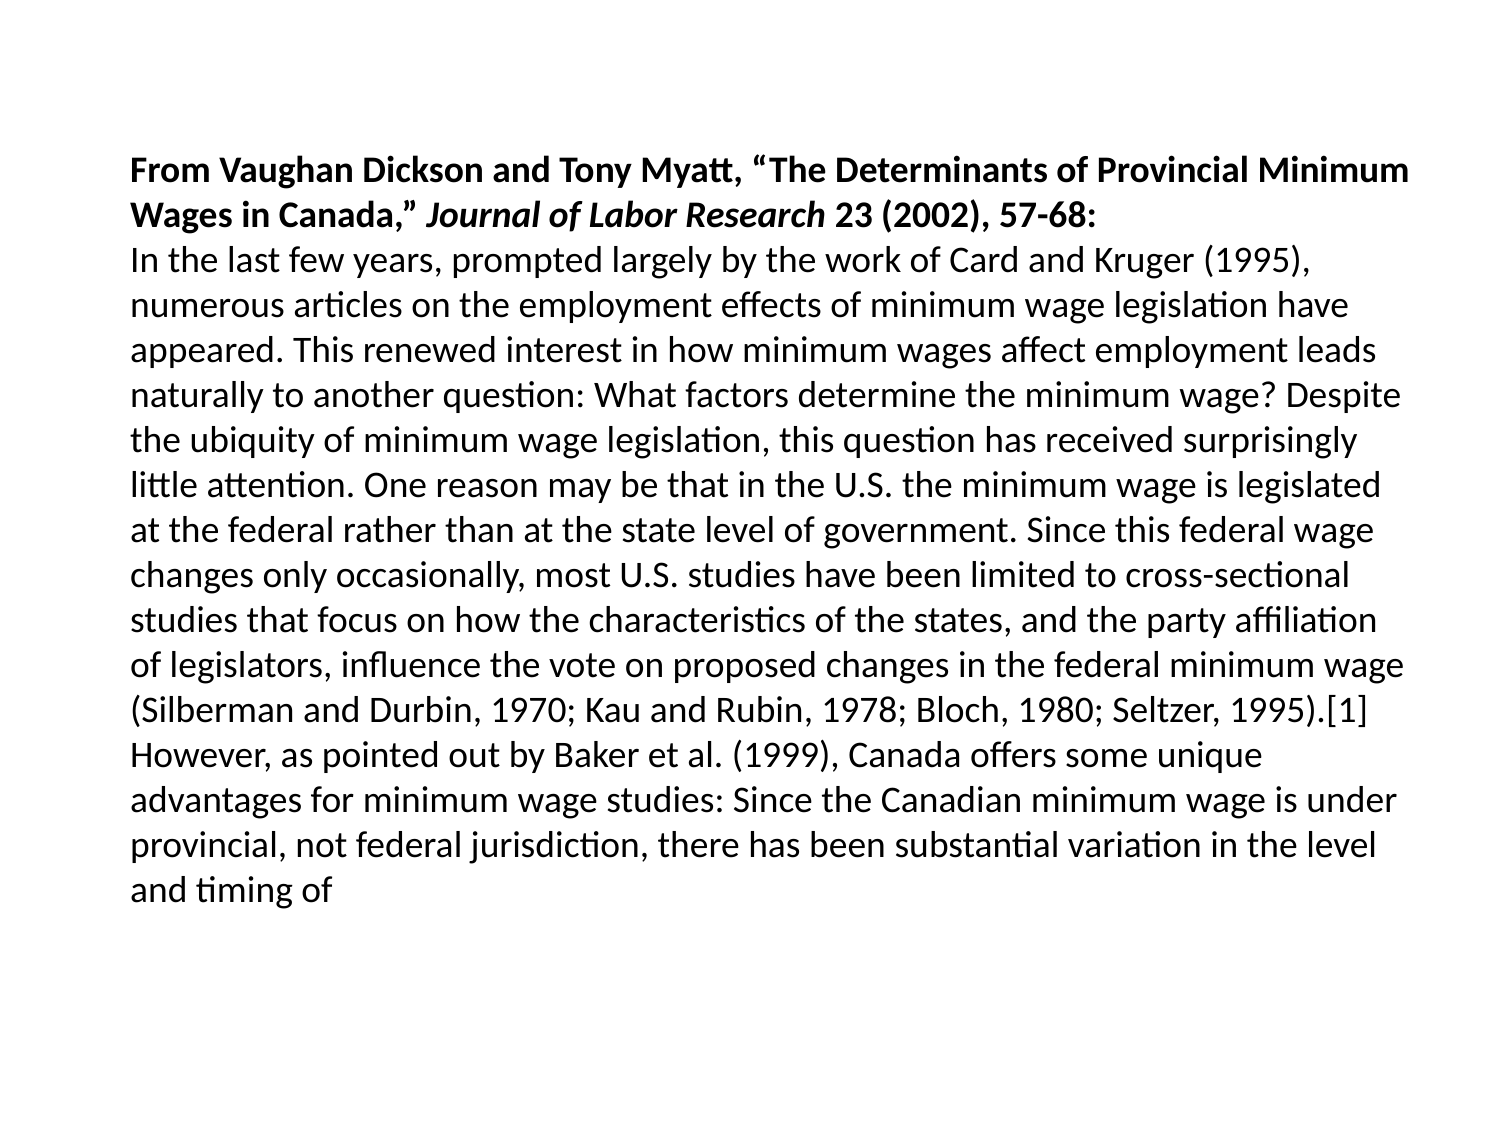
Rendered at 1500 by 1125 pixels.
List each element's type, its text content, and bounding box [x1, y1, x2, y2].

text_box From Vaughan Dickson and Tony Myatt, “The Determinants of Provincial Minimum Wages in Canada,” Journal of Labor Research 23 (2002), 57-68: In the last few years, prompted largely by the work of Card and Kruger (1995), numerous articles on the employment effects of minimum wage legislation have appeared. This renewed interest in how minimum wages affect employment leads naturally to another question: What factors determine the minimum wage? Despite the ubiquity of minimum wage legislation, this question has received surprisingly little attention. One reason may be that in the U.S. the minimum wage is legislated at the federal rather than at the state level of government. Since this federal wage changes only occasionally, most U.S. studies have been limited to cross-sectional studies that focus on how the characteristics of the states, and the party affiliation of legislators, influence the vote on proposed changes in the federal minimum wage (Silberman and Durbin, 1970; Kau and Rubin, 1978; Bloch, 1980; Seltzer, 1995).[1] However, as pointed out by Baker et al. (1999), Canada offers some unique advantages for minimum wage studies: Since the Canadian minimum wage is under provincial, not federal jurisdiction, there has been substantial variation in the level and timing of [115, 137, 1427, 917]
